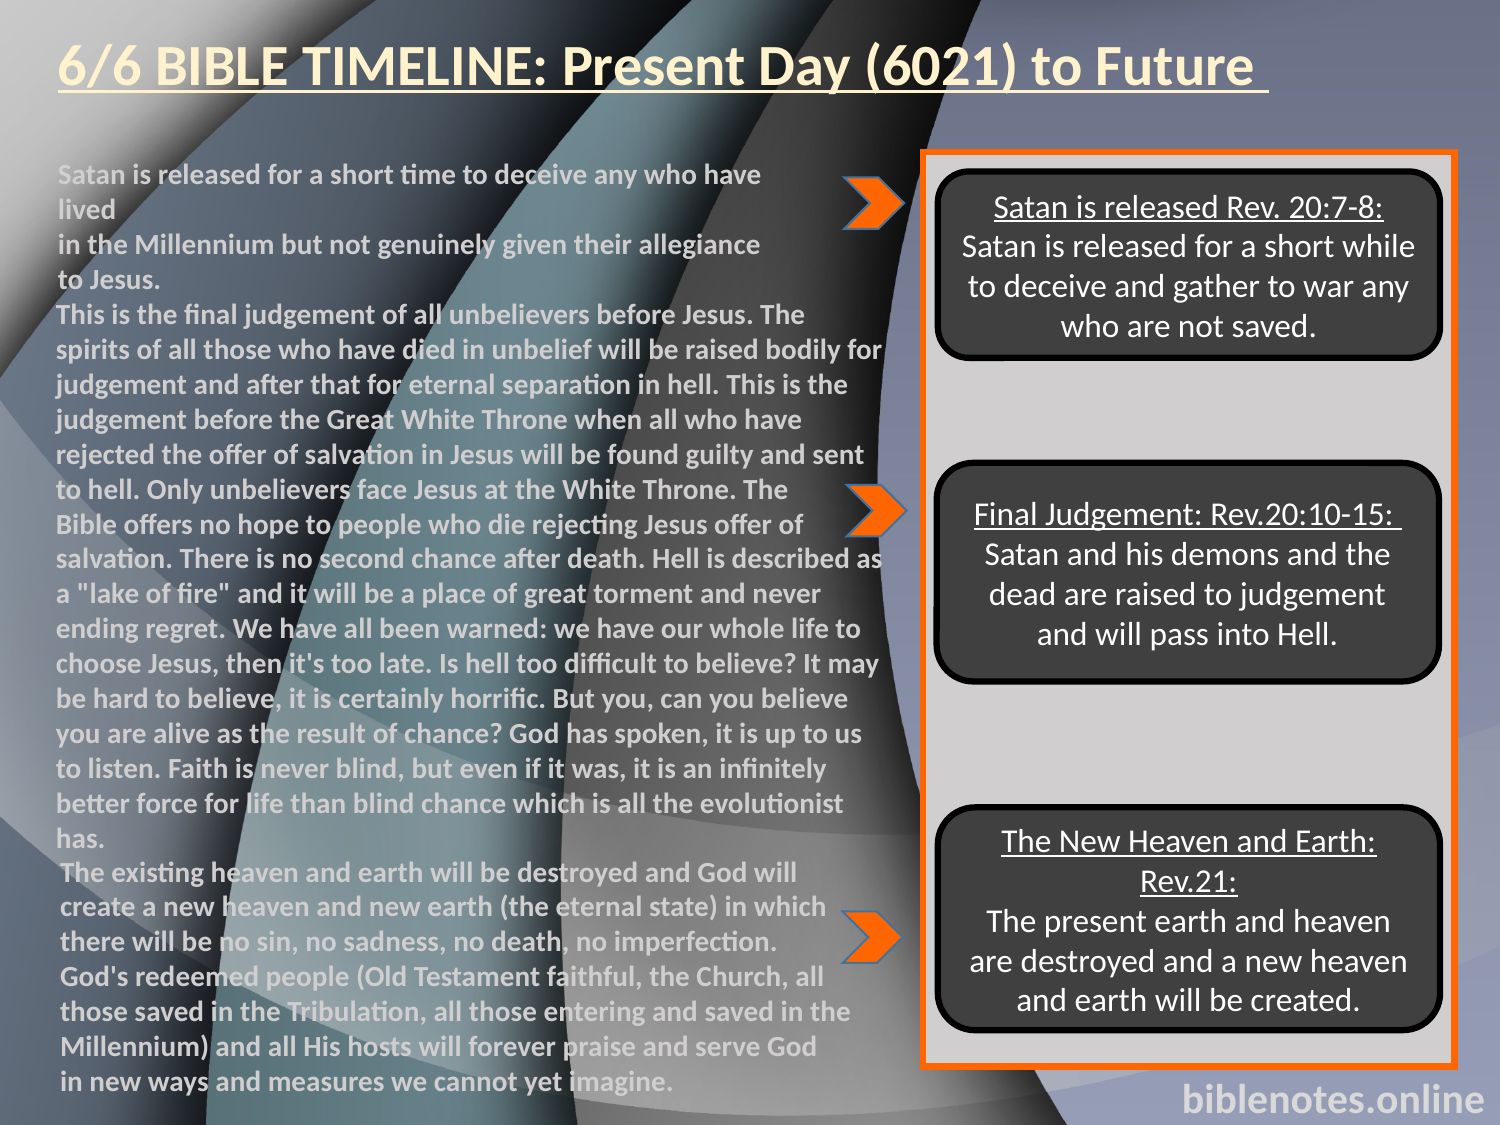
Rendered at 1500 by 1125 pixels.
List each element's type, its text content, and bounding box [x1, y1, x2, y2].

text_box Satan is released Rev. 20:7-8: Satan is released for a short while to deceive and gather to war any who are not saved. [936, 170, 1442, 359]
text_box The existing heaven and earth will be destroyed and God will create a new heaven and new earth (the eternal state) in which there will be no sin, no sadness, no death, no imperfection. God's redeemed people (Old Testament faithful, the Church, all those saved in the Tribulation, all those entering and saved in the Millennium) and all His hosts will forever praise and serve God in new ways and measures we cannot yet imagine. [45, 845, 867, 1105]
picture [0, 0, 1500, 1125]
text_box [840, 910, 905, 964]
text_box The New Heaven and Earth: Rev.21: The present earth and heaven are destroyed and a new heaven and earth will be created. [936, 806, 1442, 1032]
text_box Final Judgement: Rev.20:10-15: Satan and his demons and the dead are raised to judgement and will pass into Hell. [935, 461, 1441, 683]
text_box Satan is released for a short time to deceive any who have lived in the Millennium but not genuinely given their allegiance to Jesus. [43, 147, 840, 287]
text_box [922, 151, 1455, 1068]
text_box This is the final judgement of all unbelievers before Jesus. The spirits of all those who have died in unbelief will be raised bodily for judgement and after that for eternal separation in hell. This is the judgement before the Great White Throne when all who have rejected the offer of salvation in Jesus will be found guilty and sent to hell. Only unbelievers face Jesus at the White Throne. The Bible offers no hope to people who die rejecting Jesus offer of salvation. There is no second chance after death. Hell is described as a "lake of fire" and it will be a place of great torment and never ending regret. We have all been warned: we have our whole life to choose Jesus, then it's too late. Is hell too difficult to believe? It may be hard to believe, it is certainly horrific. But you, can you believe you are alive as the result of chance? God has spoken, it is up to us to listen. Faith is never blind, but even if it was, it is an infinitely better force for life than blind chance which is all the evolutionist has. [40, 287, 907, 862]
text_box 6/6 BIBLE TIMELINE: Present Day (6021) to Future [43, 20, 1500, 105]
text_box [844, 483, 909, 538]
text_box [841, 176, 906, 230]
